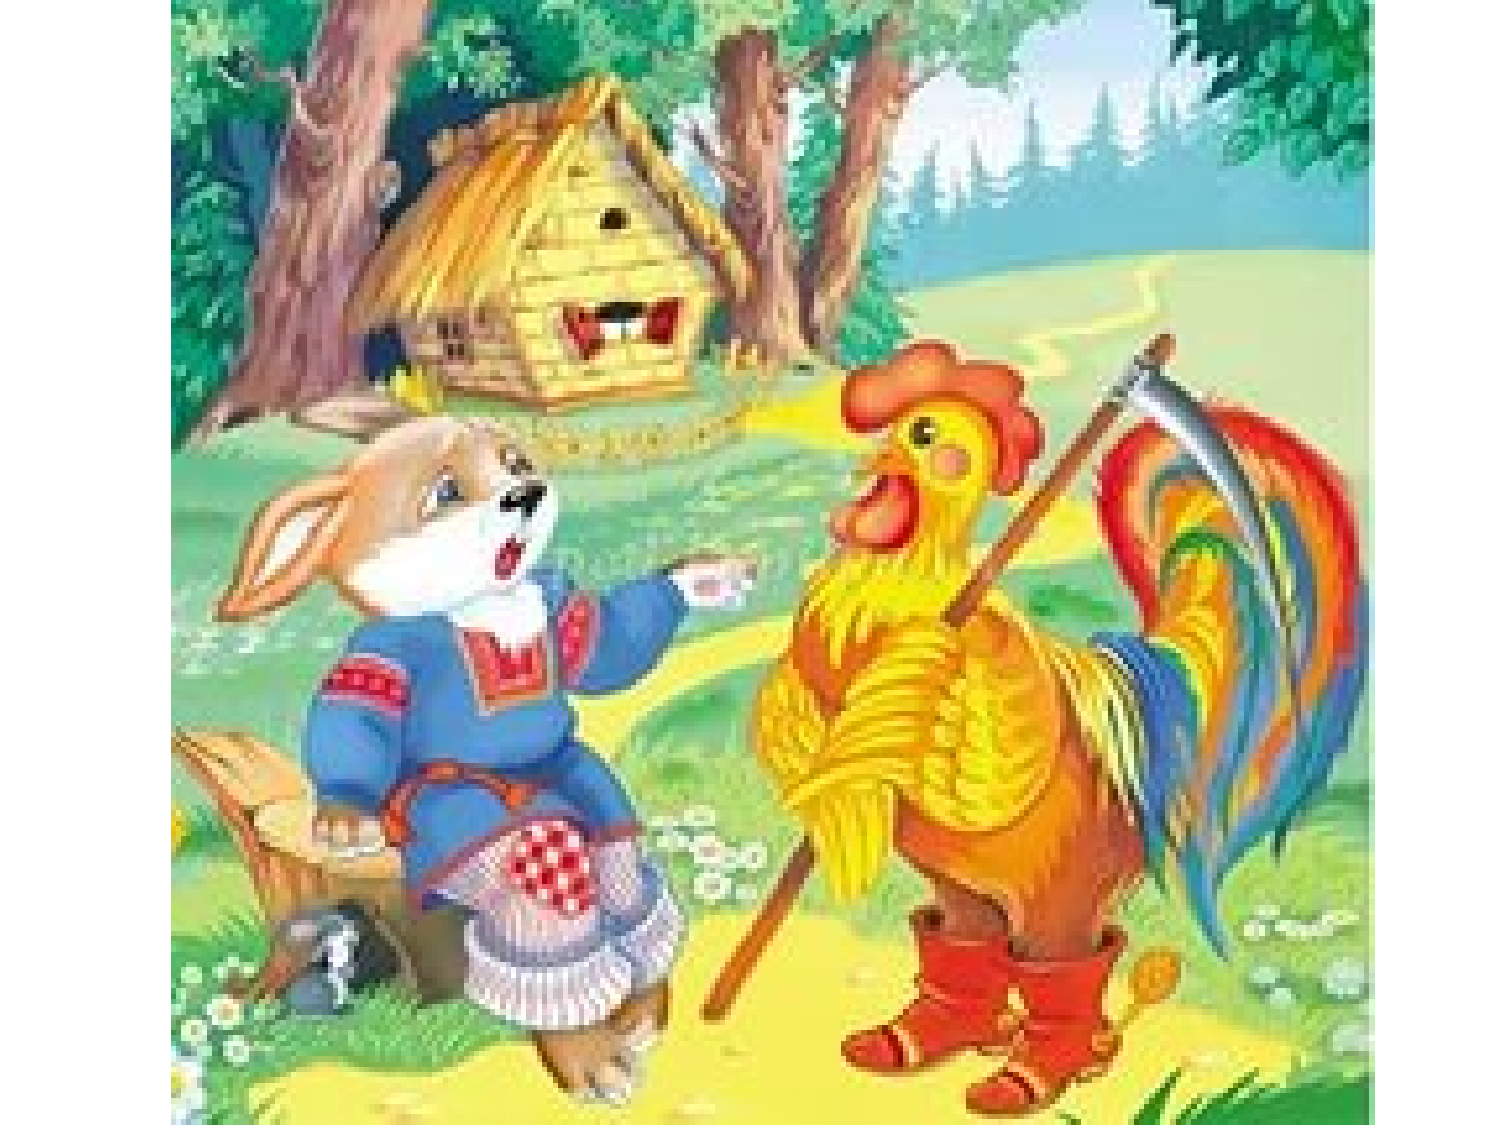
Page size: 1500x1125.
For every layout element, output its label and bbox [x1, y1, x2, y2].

list [170, 0, 1375, 1125]
